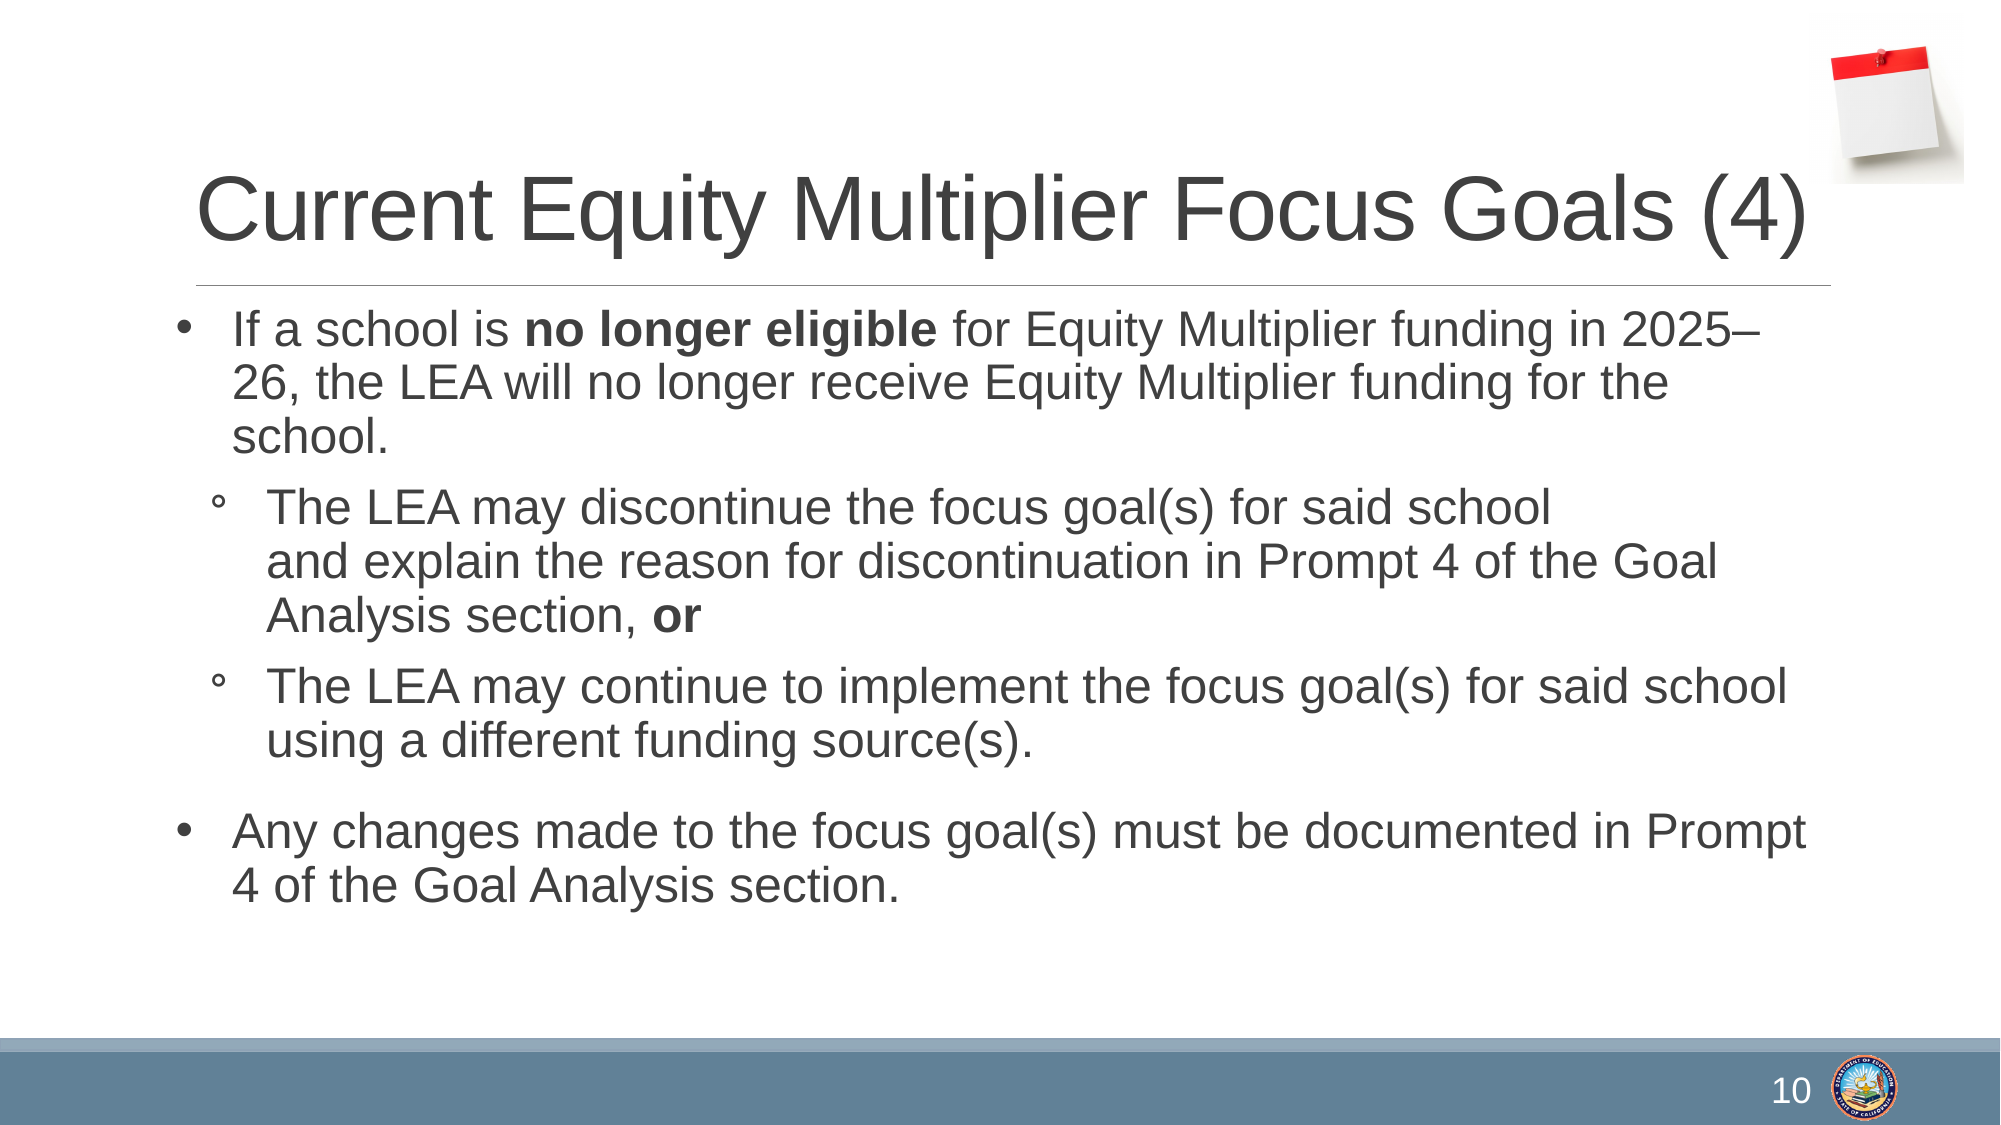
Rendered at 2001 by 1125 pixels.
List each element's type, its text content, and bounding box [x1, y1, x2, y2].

picture [1808, 13, 1964, 185]
picture [1831, 1055, 1899, 1122]
title Current Equity Multiplier Focus Goals (4) [180, 47, 1827, 268]
list If a school is no longer eligible for Equity Multiplier funding in 2025–26, the LEA will no longer receive Equity Multiplier funding for the school. The LEA may discontinue the focus goal(s) for said school and explain the reason for discontinuation in Prompt 4 of the Goal Analysis section, or The LEA may continue to implement the focus goal(s) for said school using a different funding source(s). Any changes made to the focus goal(s) must be documented in Prompt 4 of the Goal Analysis section. [168, 295, 1828, 908]
slide_number 10 [1611, 1059, 1827, 1119]
